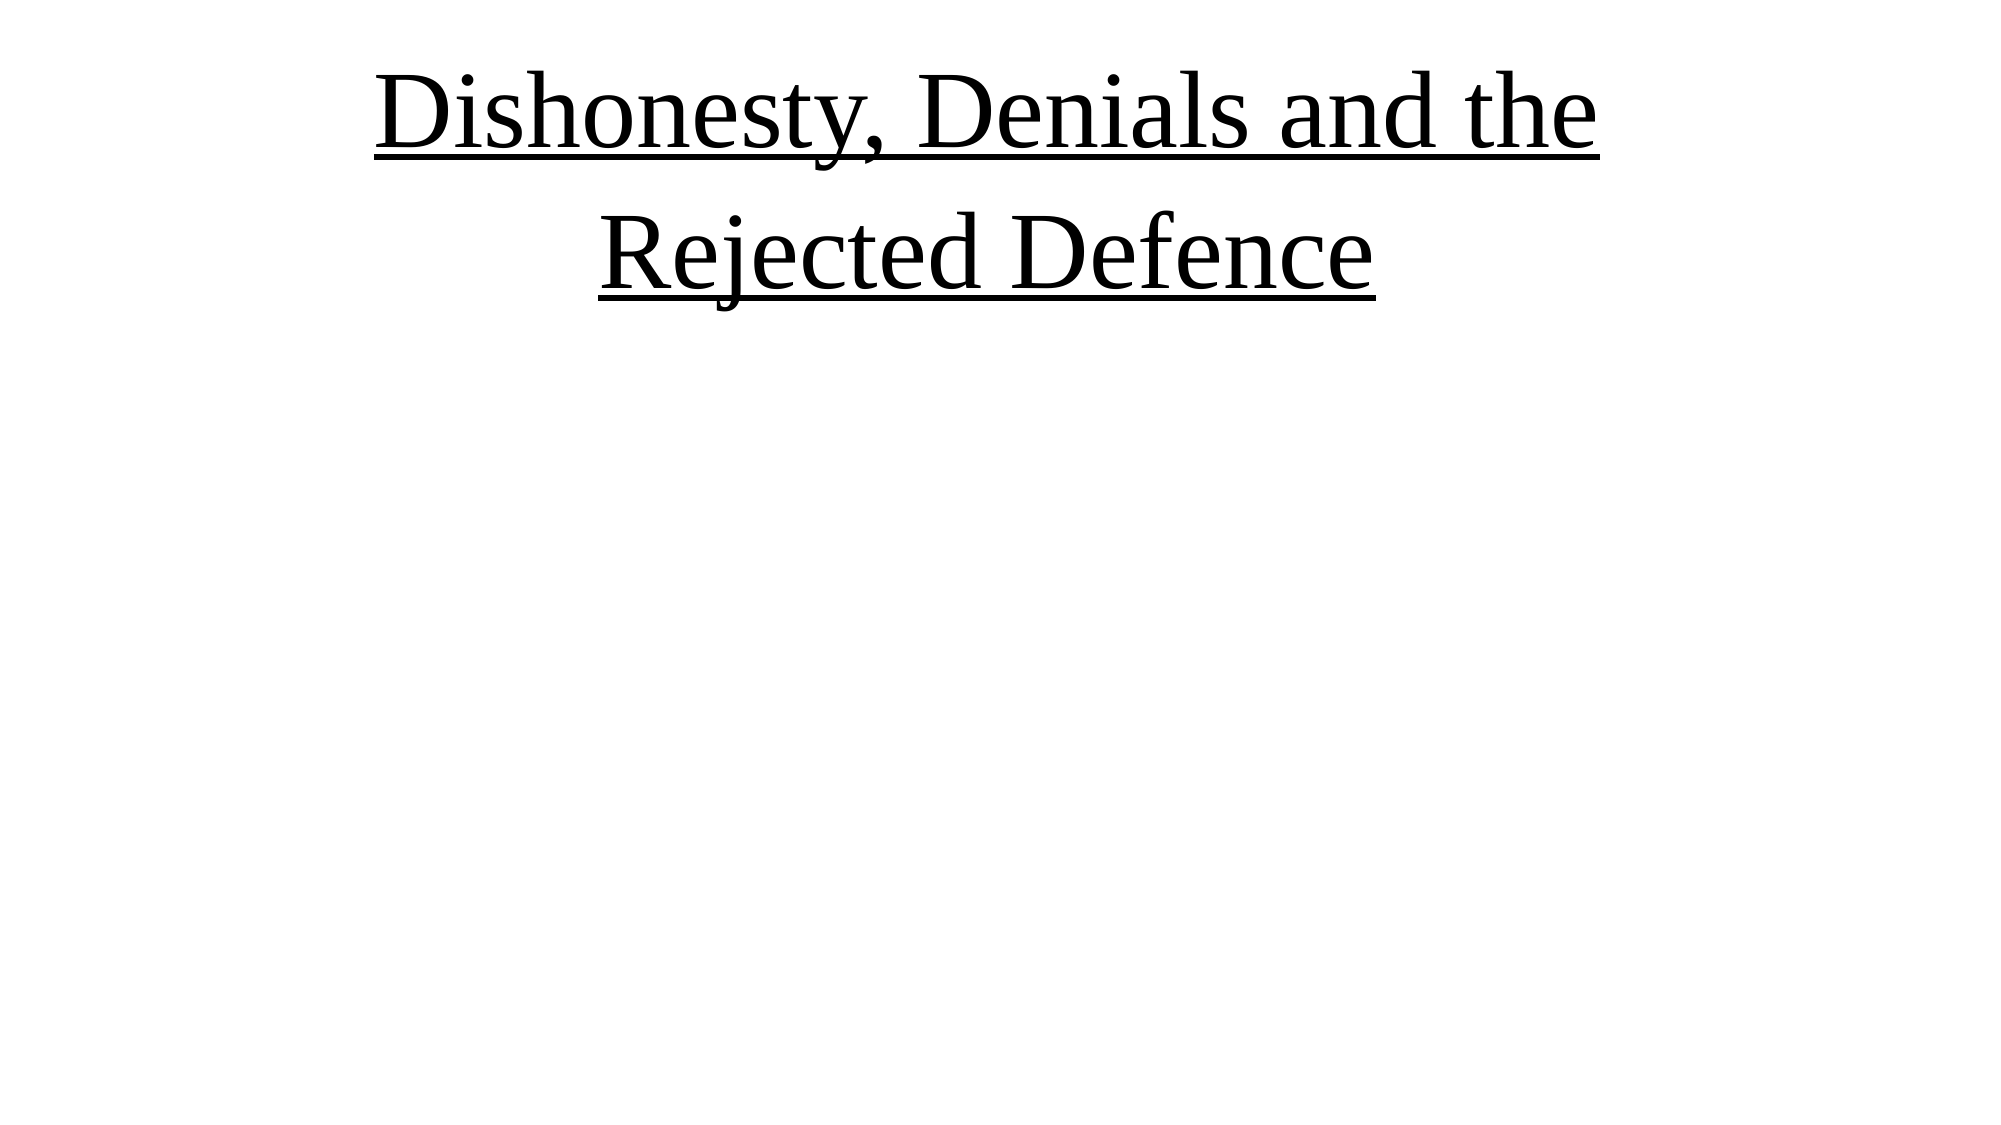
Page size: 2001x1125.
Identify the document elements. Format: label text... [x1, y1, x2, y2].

title Dishonesty, Denials and the Rejected Defence [224, 15, 1750, 578]
